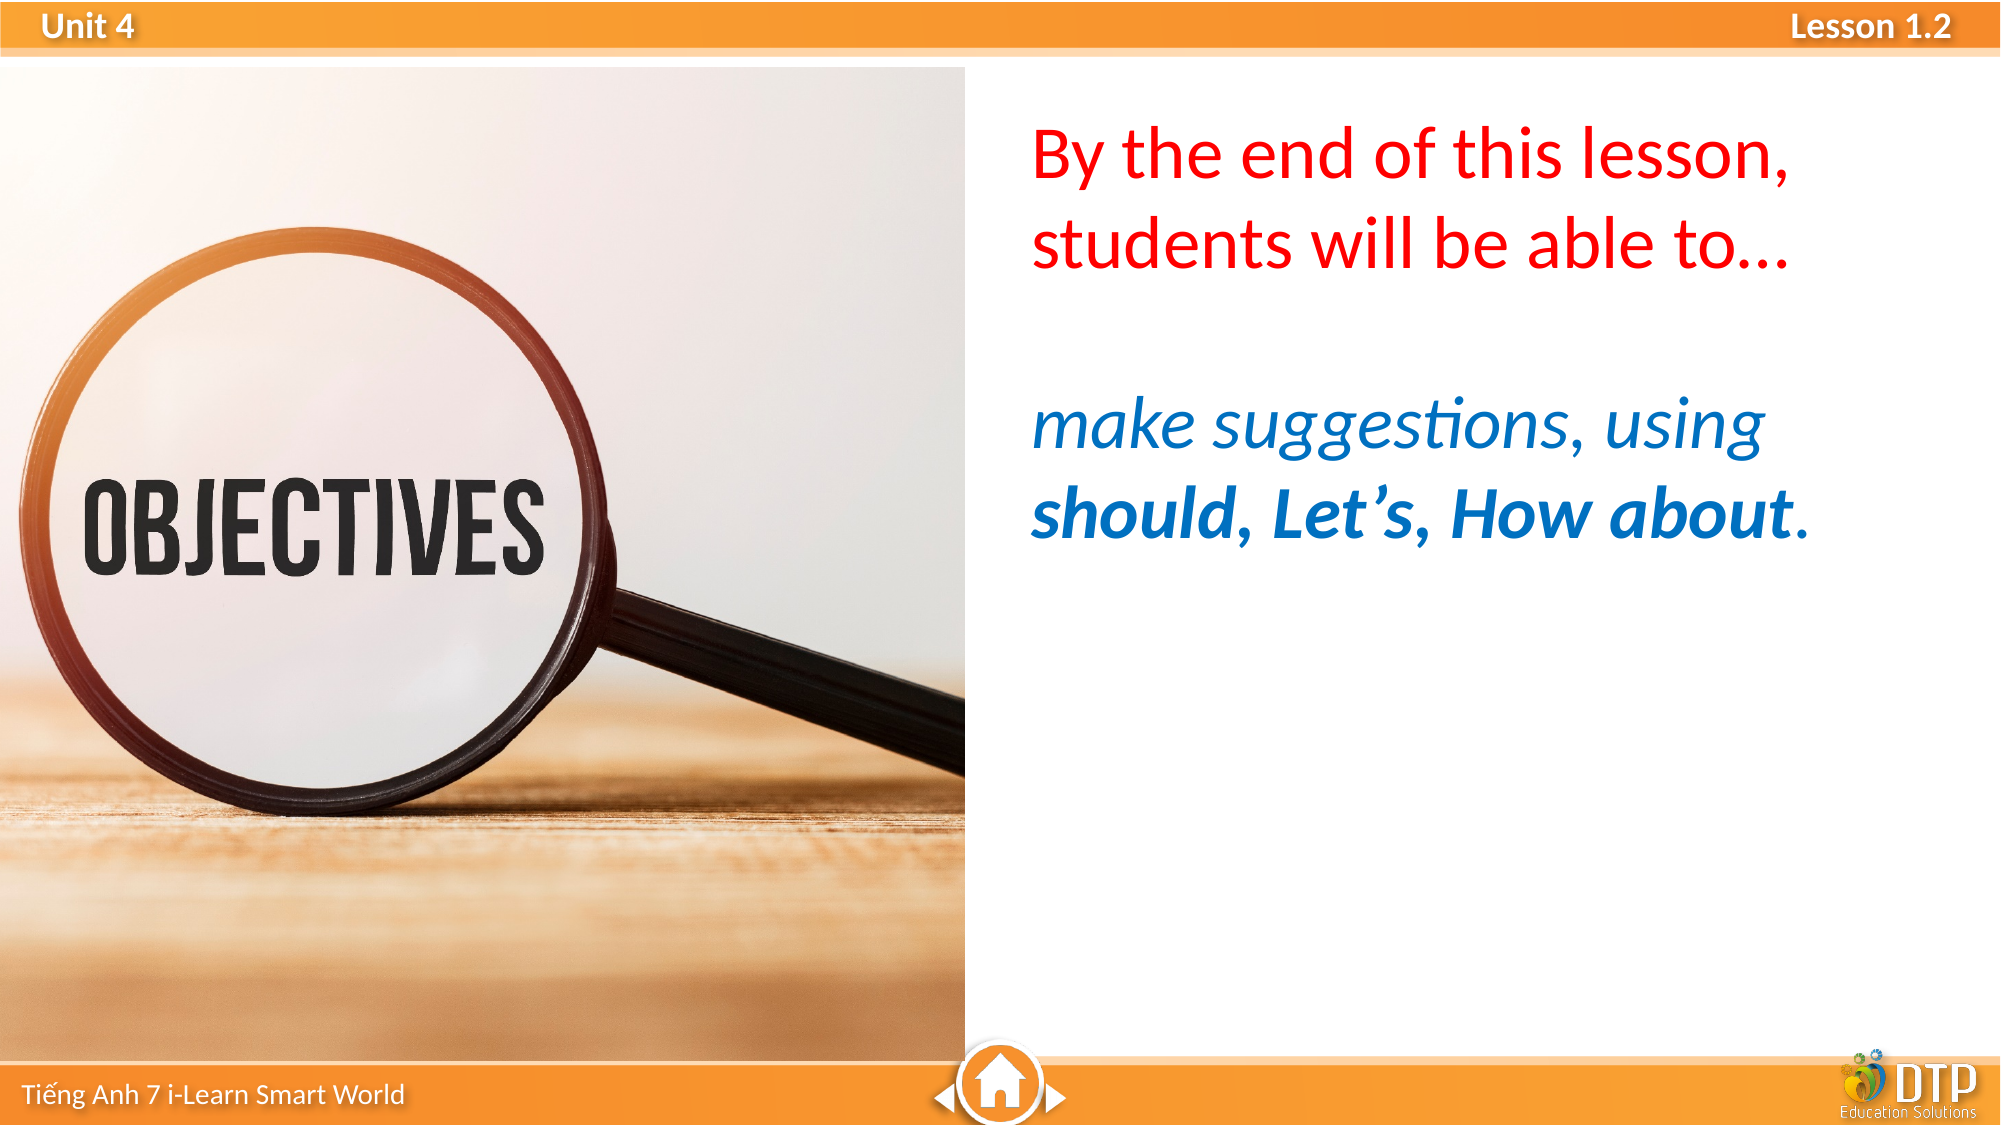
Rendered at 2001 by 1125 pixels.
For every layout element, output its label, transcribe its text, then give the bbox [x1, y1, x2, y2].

text_box By the end of this lesson, students will be able to… make suggestions, using should, Let’s, How about. [1016, 96, 1998, 562]
picture [0, 2, 2001, 1125]
